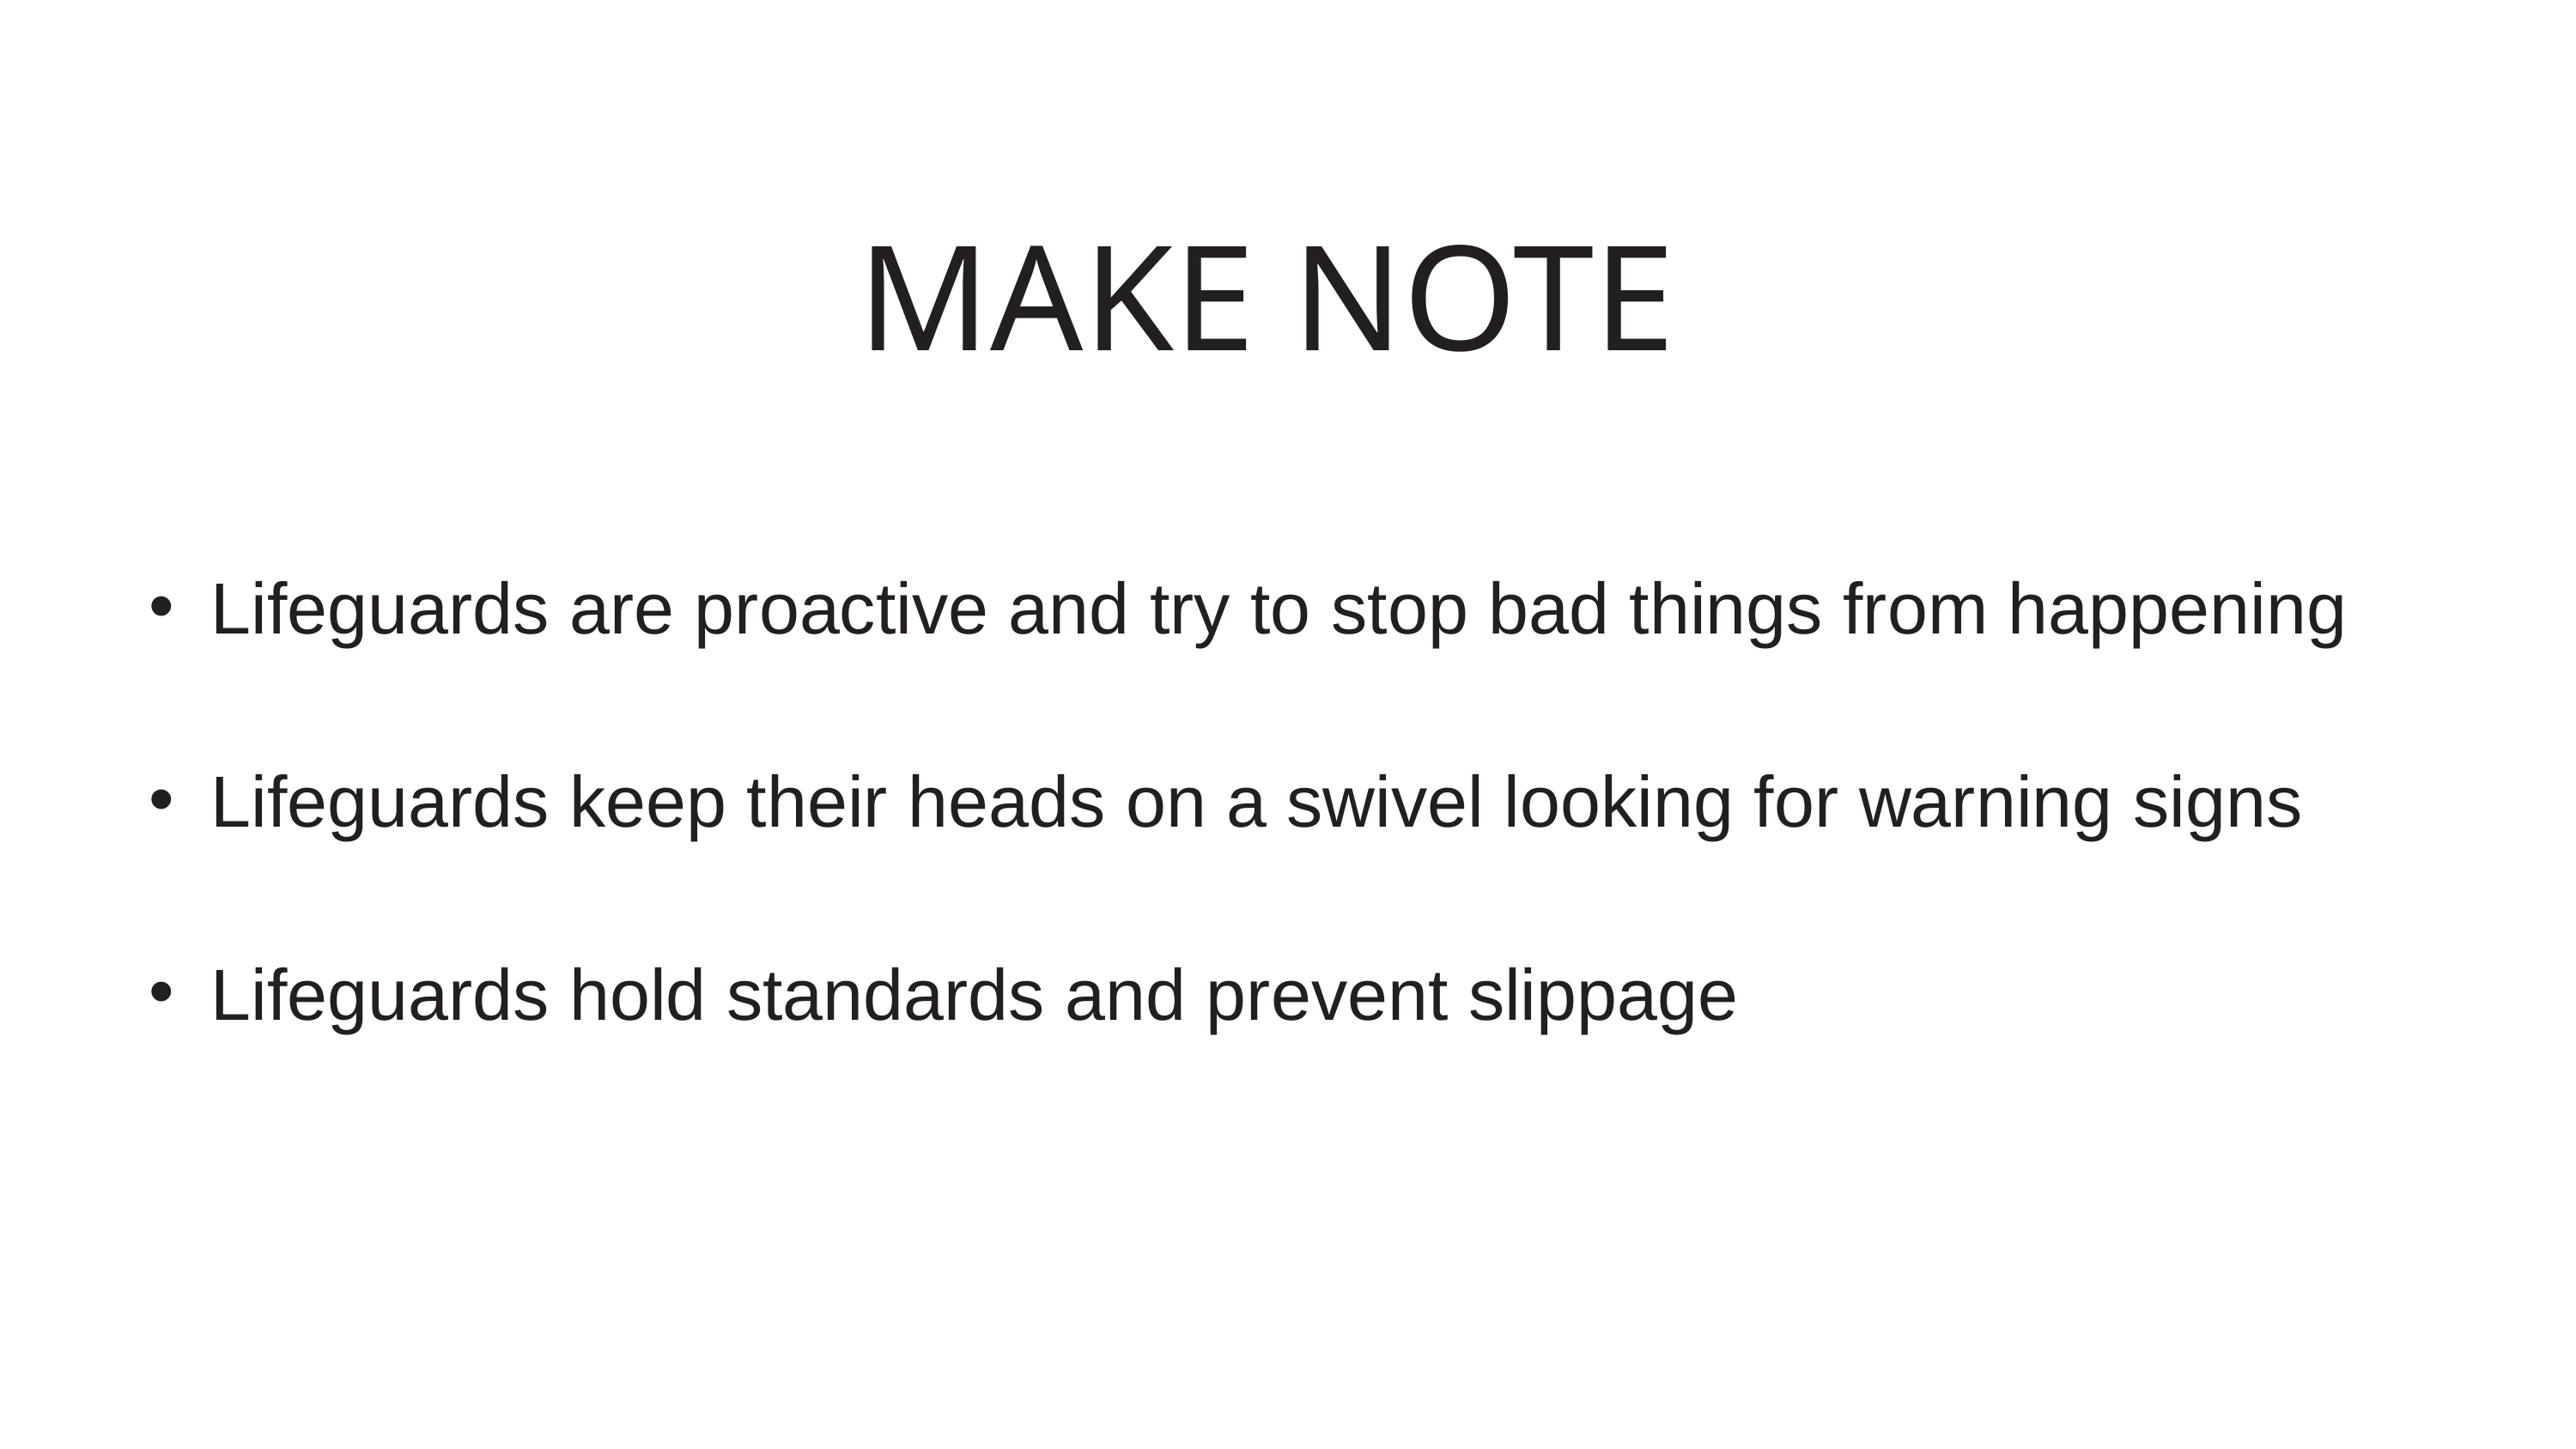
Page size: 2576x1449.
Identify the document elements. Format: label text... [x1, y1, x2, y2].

text_box Lifeguards are proactive and try to stop bad things from happening Lifeguards keep their heads on a swivel looking for warning signs Lifeguards hold standards and prevent slippage [87, 552, 2446, 1355]
text_box MAKE NOTE [298, 187, 2237, 380]
